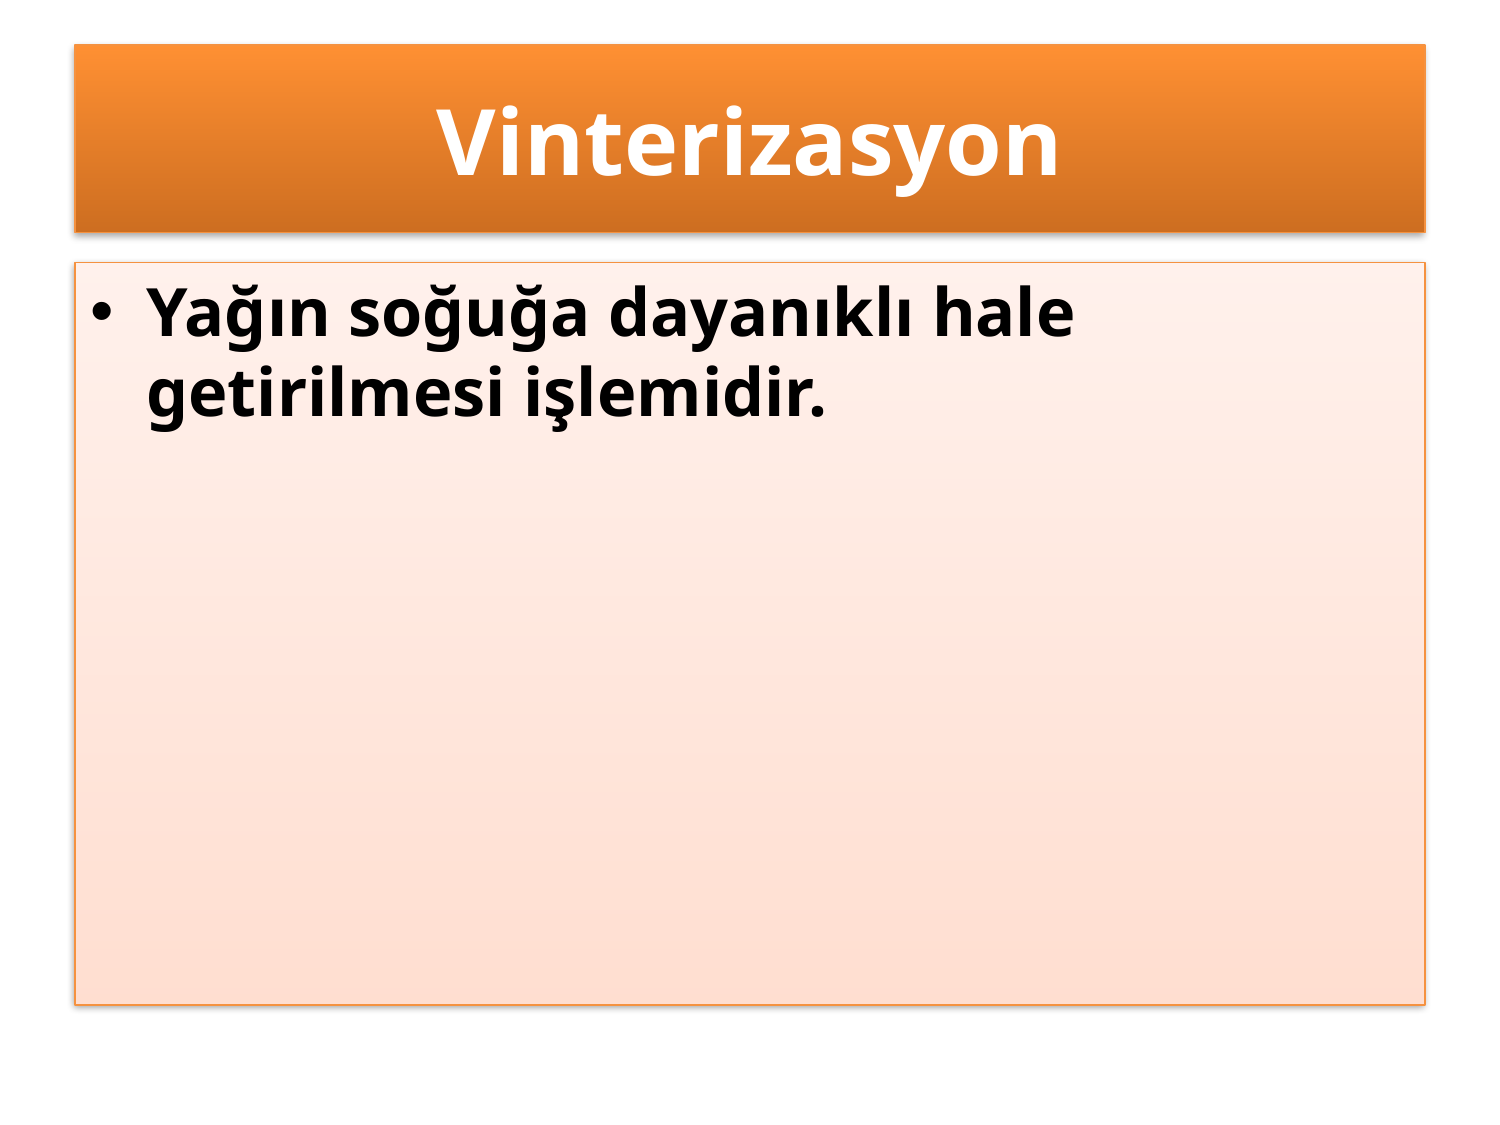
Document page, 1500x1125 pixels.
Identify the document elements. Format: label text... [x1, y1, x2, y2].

list Yağın soğuğa dayanıklı hale getirilmesi işlemidir. [74, 262, 1426, 1006]
title Vinterizasyon [74, 44, 1426, 233]
